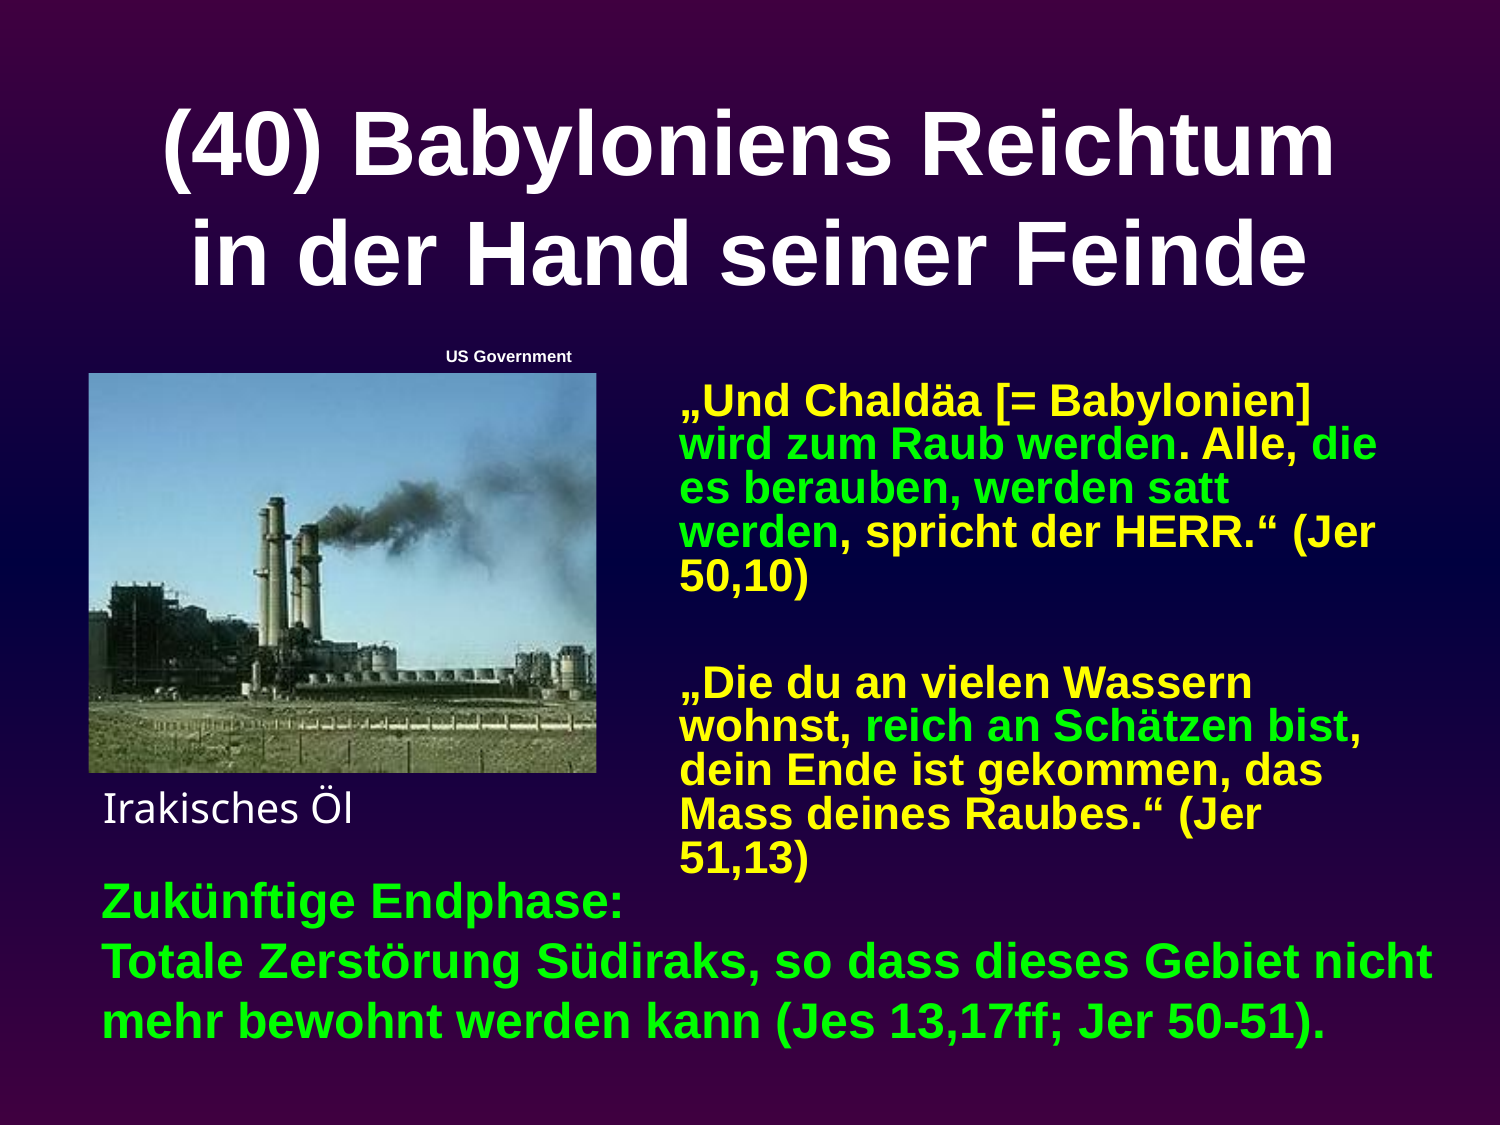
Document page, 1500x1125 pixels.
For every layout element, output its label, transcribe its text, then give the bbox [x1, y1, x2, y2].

text_box Zukünftige Endphase: Totale Zerstörung Südiraks, so dass dieses Gebiet nicht mehr bewohnt werden kann (Jes 13,17ff; Jer 50-51). [86, 860, 1464, 1056]
title (40) Babyloniens Reichtum in der Hand seiner Feinde [112, 99, 1388, 288]
list „Und Chaldäa [= Babylonien] wird zum Raub werden. Alle, die es berauben, werden satt werden, spricht der HERR.“ (Jer 50,10) „Die du an vielen Wassern wohnst, reich an Schätzen bist, dein Ende ist gekommen, das Mass deines Raubes.“ (Jer 51,13) [608, 373, 1412, 860]
text_box Irakisches Öl [88, 780, 420, 840]
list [88, 373, 597, 773]
text_box US Government [431, 337, 588, 371]
